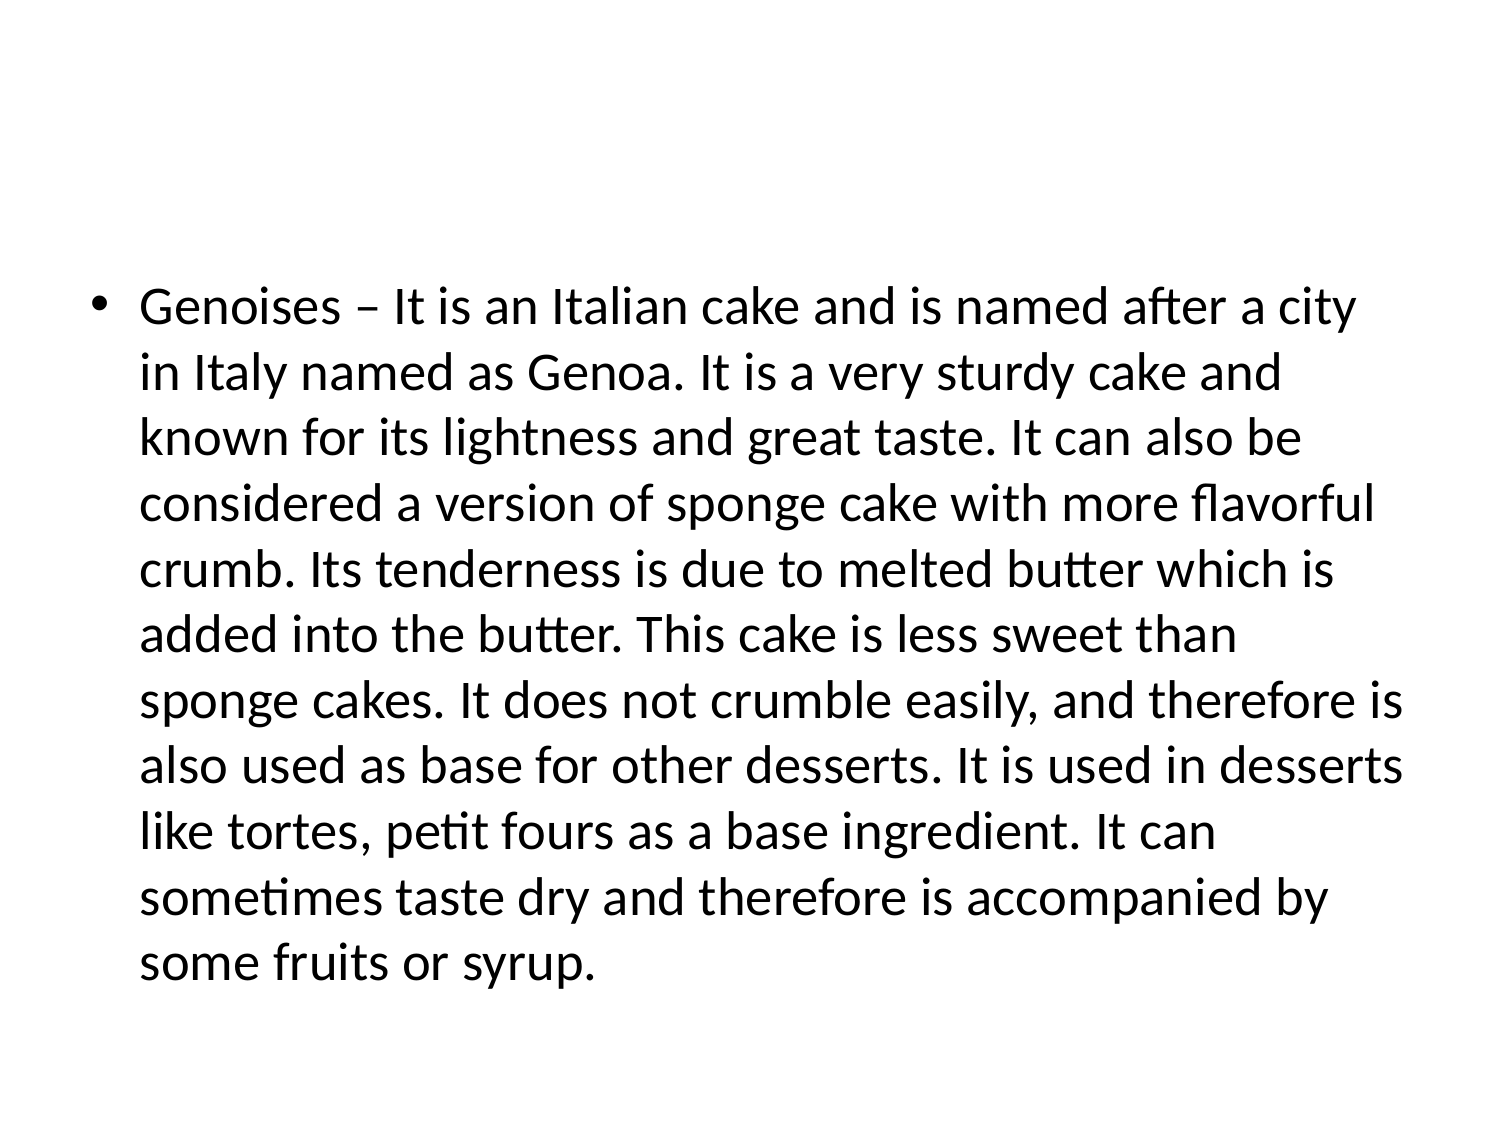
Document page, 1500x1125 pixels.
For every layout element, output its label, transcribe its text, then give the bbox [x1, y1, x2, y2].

list Genoises – It is an Italian cake and is named after a city in Italy named as Genoa. It is a very sturdy cake and known for its lightness and great taste. It can also be considered a version of sponge cake with more flavorful crumb. Its tenderness is due to melted butter which is added into the butter. This cake is less sweet than sponge cakes. It does not crumble easily, and therefore is also used as base for other desserts. It is used in desserts like tortes, petit fours as a base ingredient. It can sometimes taste dry and therefore is accompanied by some fruits or syrup. [75, 262, 1425, 1005]
